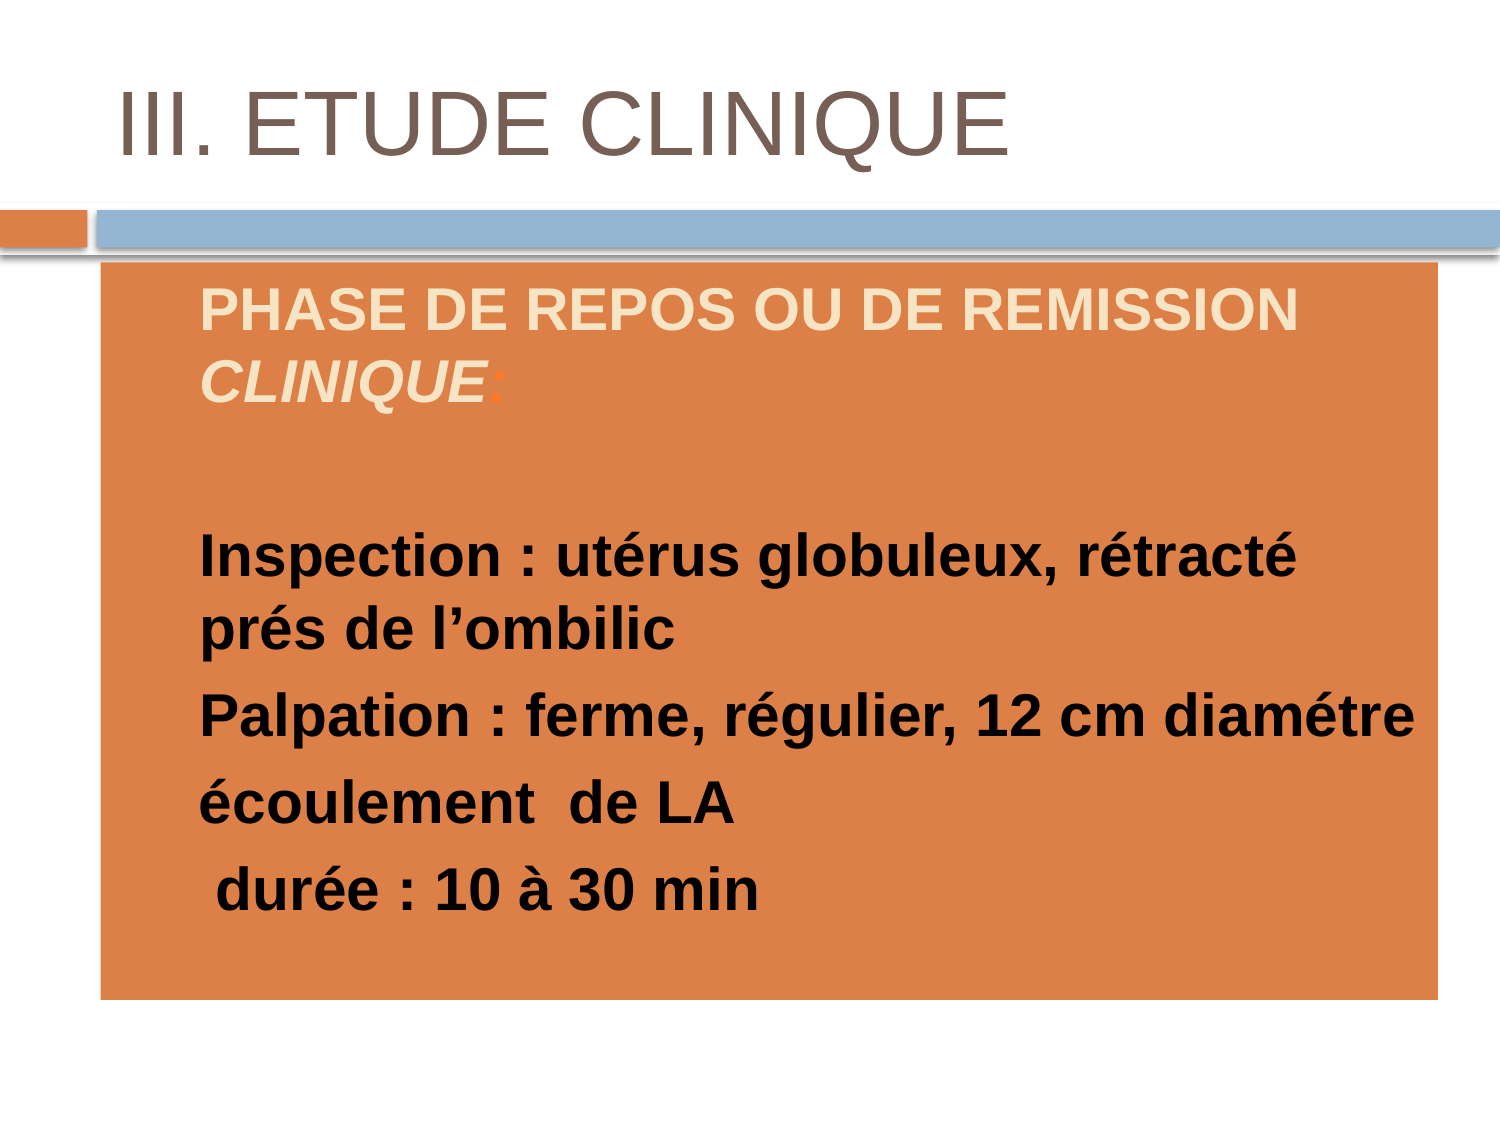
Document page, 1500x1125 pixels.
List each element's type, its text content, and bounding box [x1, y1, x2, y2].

title III. ETUDE CLINIQUE [100, 37, 1438, 200]
list PHASE DE REPOS OU DE REMISSION CLINIQUE: Inspection : utérus globuleux, rétracté prés de l’ombilic Palpation : ferme, régulier, 12 cm diamétre écoulement de LA durée : 10 à 30 min [100, 262, 1438, 1000]
